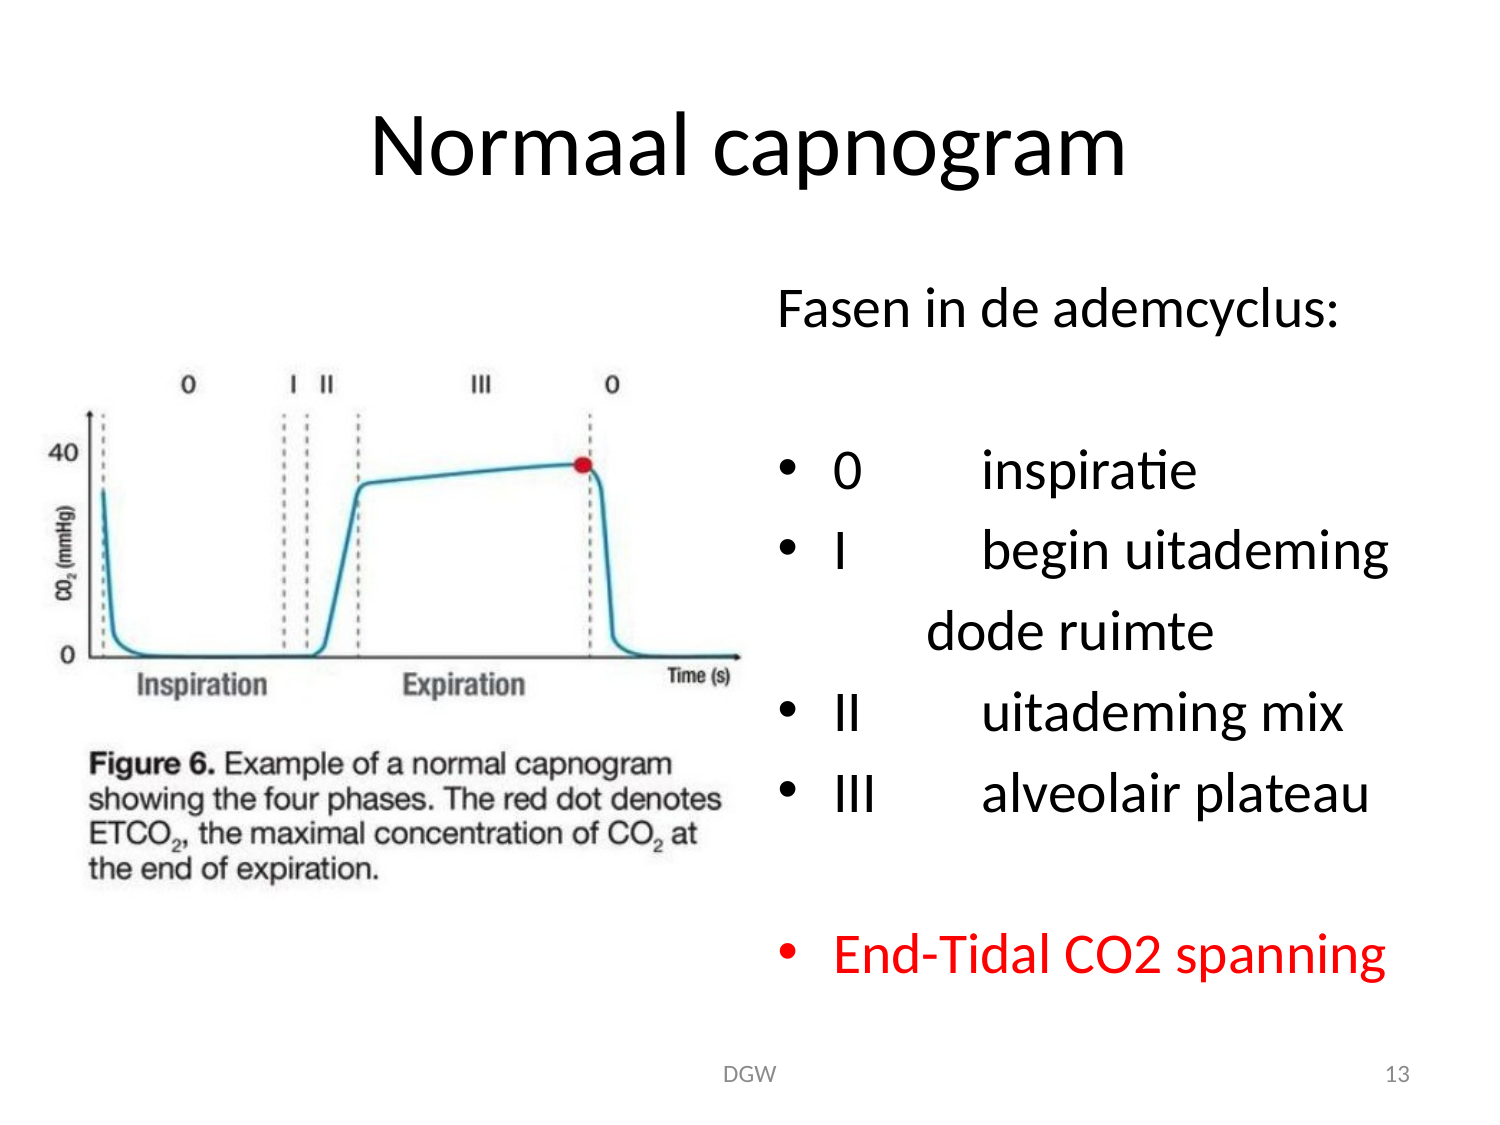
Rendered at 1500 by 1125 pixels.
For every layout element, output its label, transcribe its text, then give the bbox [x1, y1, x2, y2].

footer DGW [512, 1042, 988, 1103]
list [33, 358, 807, 905]
slide_number 13 [1074, 1042, 1425, 1103]
title Normaal capnogram [75, 45, 1425, 233]
list Fasen in de ademcyclus: 0 inspiratie I begin uitademing dode ruimte II uitademing mix III alveolair plateau End-Tidal CO2 spanning [762, 262, 1425, 1005]
